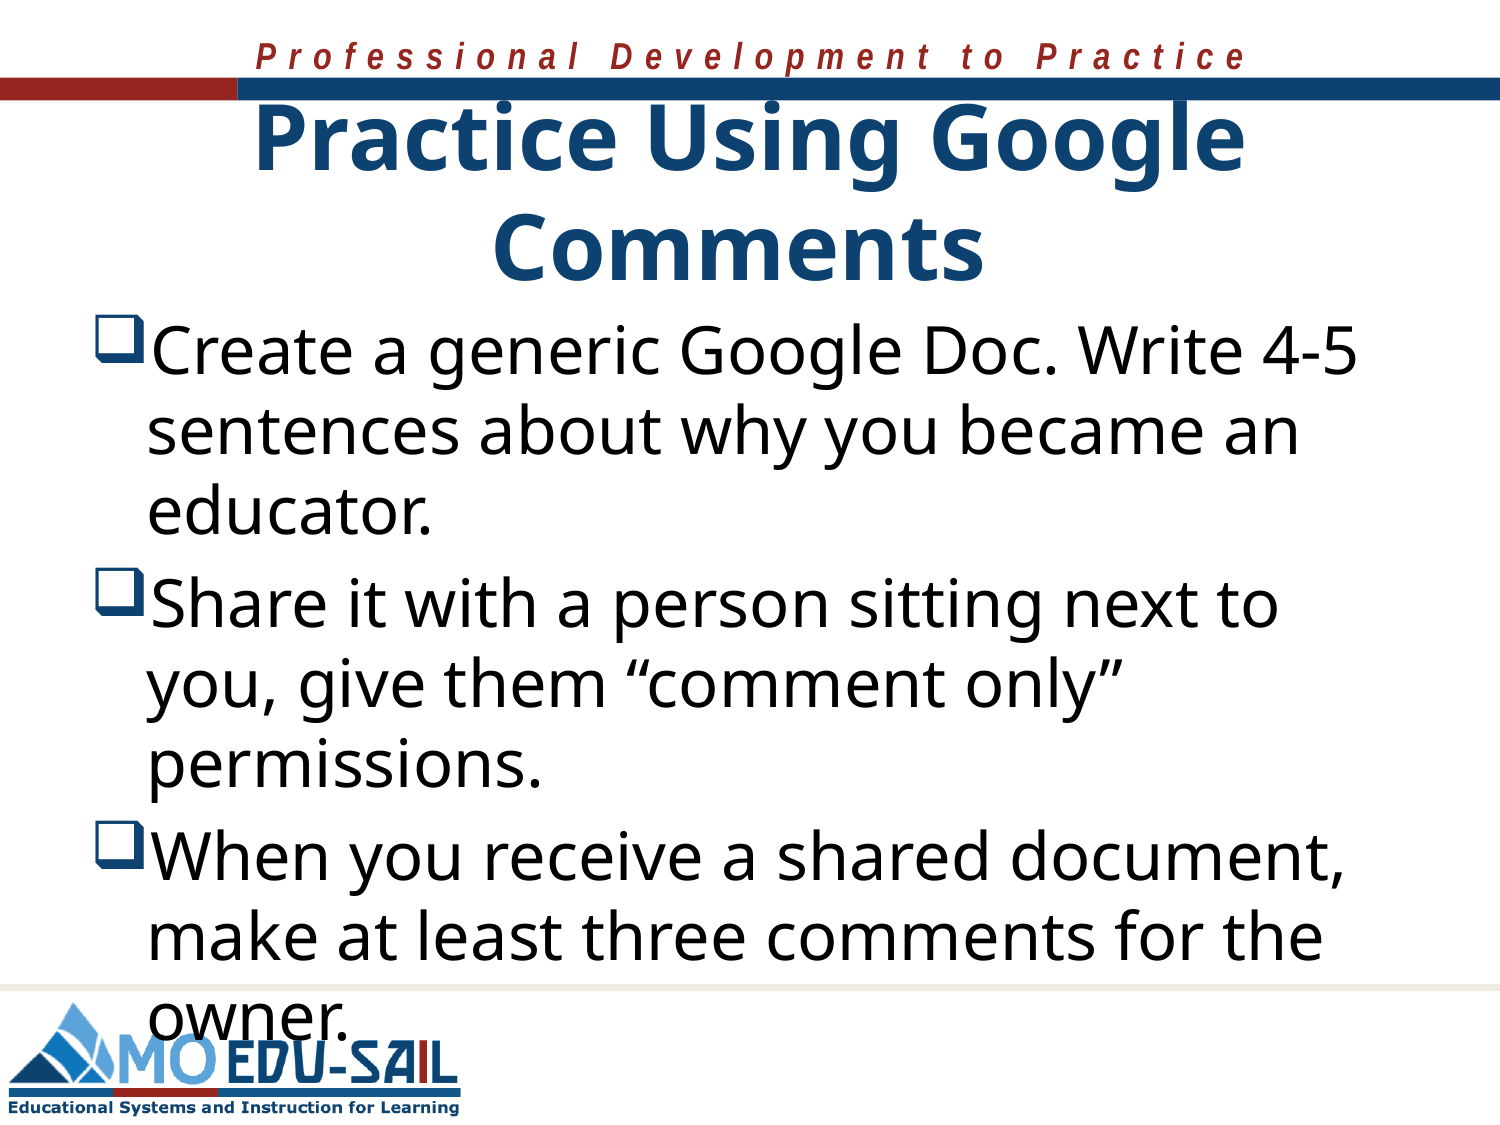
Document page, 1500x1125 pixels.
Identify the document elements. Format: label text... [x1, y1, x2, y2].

list Create a generic Google Doc. Write 4-5 sentences about why you became an educator. Share it with a person sitting next to you, give them “comment only” permissions. When you receive a shared document, make at least three comments for the owner. [74, 299, 1426, 951]
picture [8, 997, 475, 1120]
title Practice Using Google Comments [74, 98, 1426, 279]
